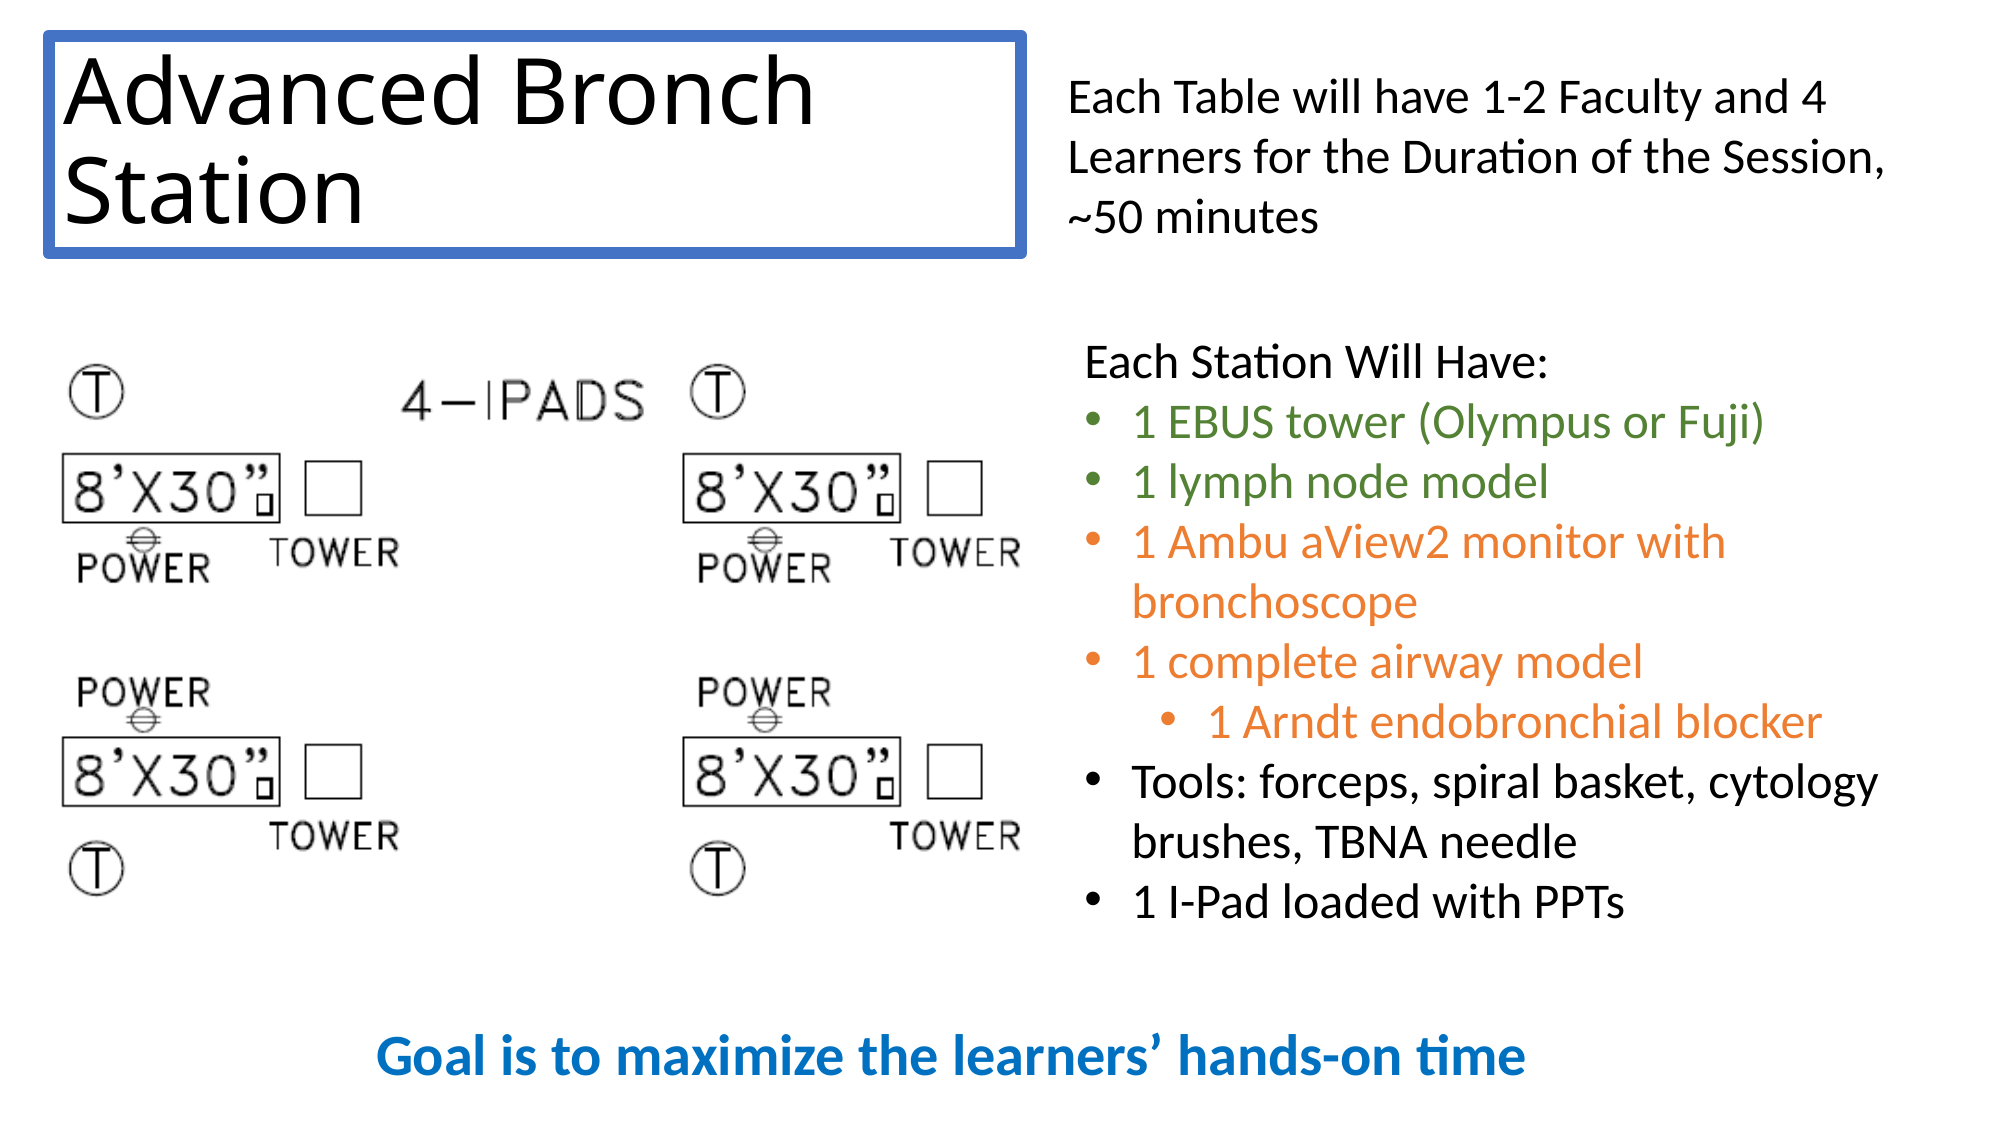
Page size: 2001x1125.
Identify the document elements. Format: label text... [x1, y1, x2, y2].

picture [16, 339, 1096, 924]
text_box Goal is to maximize the learners’ hands-on time [248, 1009, 1655, 1095]
title Advanced Bronch Station [48, 35, 1021, 254]
text_box Each Station Will Have: 1 EBUS tower (Olympus or Fuji) 1 lymph node model 1 Ambu aView2 monitor with bronchoscope 1 complete airway model 1 Arndt endobronchial blocker Tools: forceps, spiral basket, cytology brushes, TBNA needle 1 I-Pad loaded with PPTs [1069, 320, 1969, 936]
text_box Each Table will have 1-2 Faculty and 4 Learners for the Duration of the Session, ~50 minutes [1052, 56, 1986, 251]
